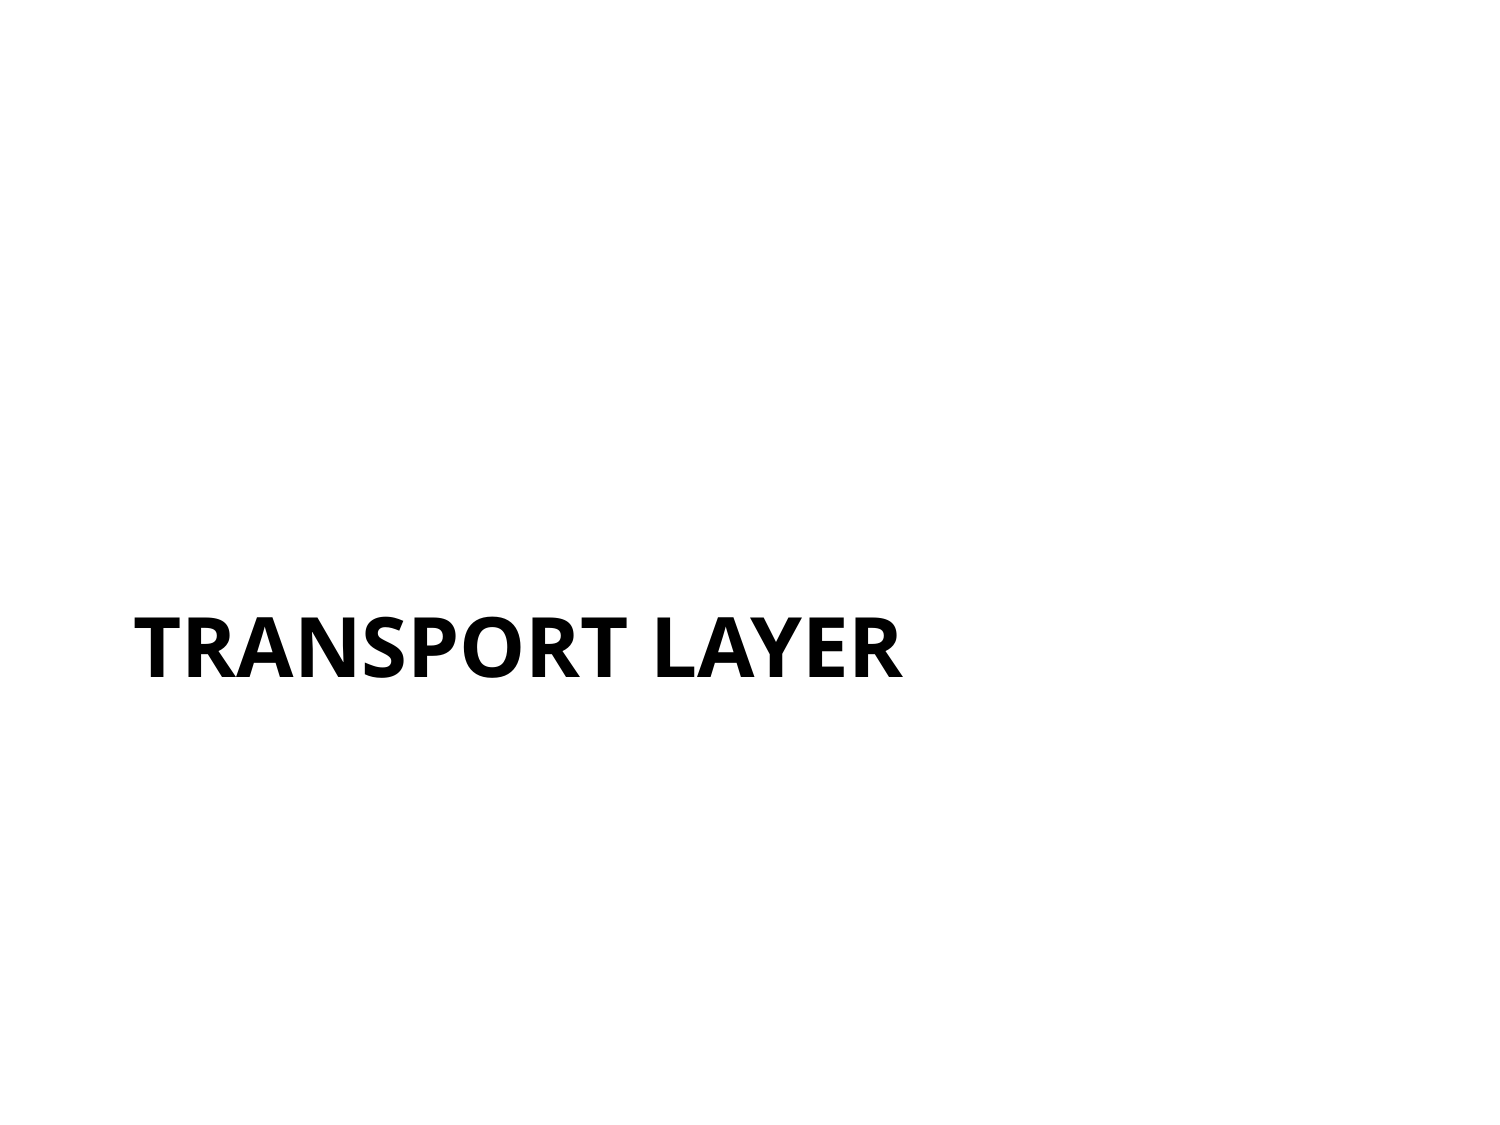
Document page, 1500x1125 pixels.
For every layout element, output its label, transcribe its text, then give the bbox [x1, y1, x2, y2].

title TRANSPORT LAYER [118, 586, 1394, 811]
